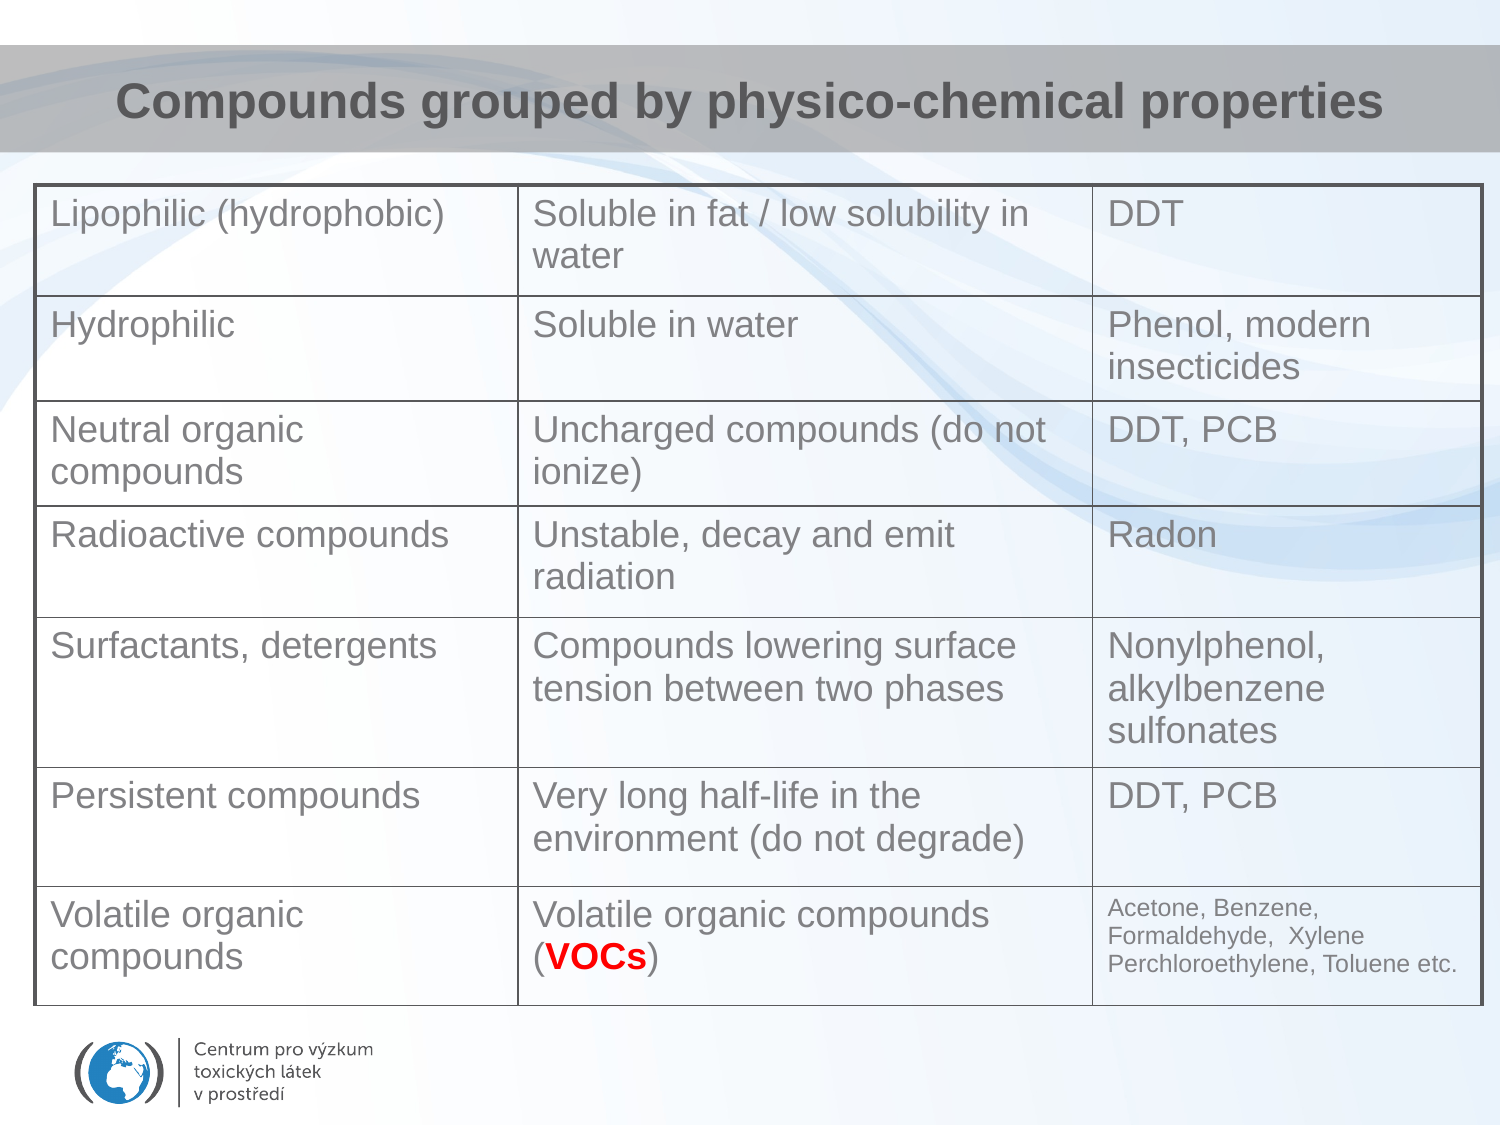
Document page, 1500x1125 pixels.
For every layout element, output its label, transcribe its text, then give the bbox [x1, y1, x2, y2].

table_cell Unstable, decay and emit radiation [519, 507, 1092, 617]
table_cell Soluble in water [519, 297, 1092, 400]
picture [0, 0, 1500, 45]
table_cell Very long half-life in the environment (do not degrade) [519, 768, 1092, 886]
table_cell Phenol, modern insecticides [1093, 297, 1480, 400]
table_header DDT [1093, 187, 1480, 295]
table_header Lipophilic (hydrophobic) [37, 187, 517, 295]
table_cell Surfactants, detergents [37, 618, 517, 767]
picture [0, 153, 1500, 1125]
table_cell Acetone, Benzene, Formaldehyde, Xylene Perchloroethylene, Toluene etc. [1093, 887, 1480, 1005]
title Compounds grouped by physico-chemical properties [0, 45, 1500, 153]
table_cell Radon [1093, 507, 1480, 617]
table_cell Hydrophilic [37, 297, 517, 400]
table_header Soluble in fat / low solubility in water [519, 187, 1092, 295]
table_cell Radioactive compounds [37, 507, 517, 617]
table_cell Nonylphenol, alkylbenzene sulfonates [1093, 618, 1480, 767]
table_cell DDT, PCB [1093, 768, 1480, 886]
table_cell Persistent compounds [37, 768, 517, 886]
table_cell Uncharged compounds (do not ionize) [519, 402, 1092, 505]
table_cell Neutral organic compounds [37, 402, 517, 505]
table_cell Volatile organic compounds [37, 887, 517, 1005]
table_cell Volatile organic compounds (VOCs) [519, 887, 1092, 1005]
table_cell Compounds lowering surface tension between two phases [519, 618, 1092, 767]
table_cell DDT, PCB [1093, 402, 1480, 505]
